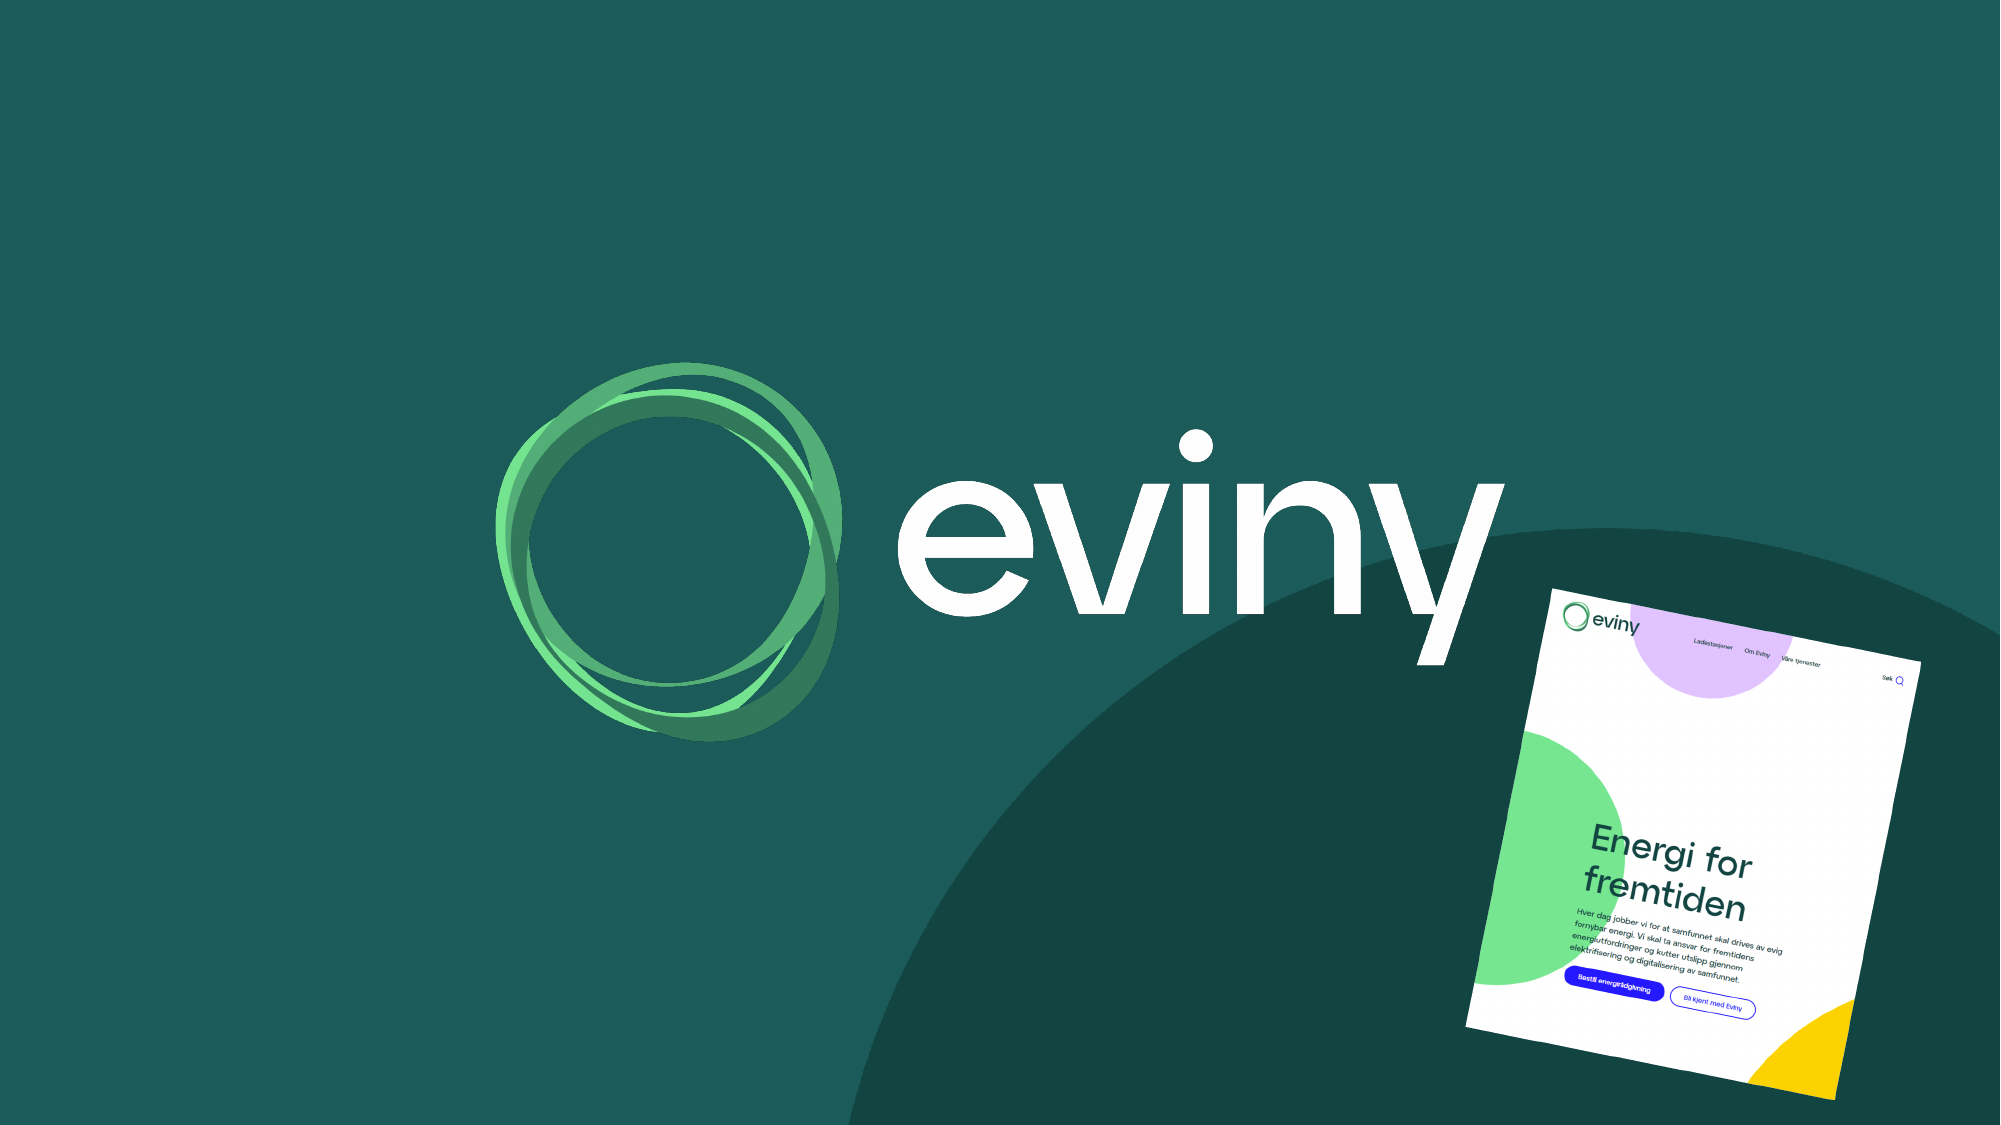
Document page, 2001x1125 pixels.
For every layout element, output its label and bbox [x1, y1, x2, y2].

picture [495, 362, 2001, 1125]
